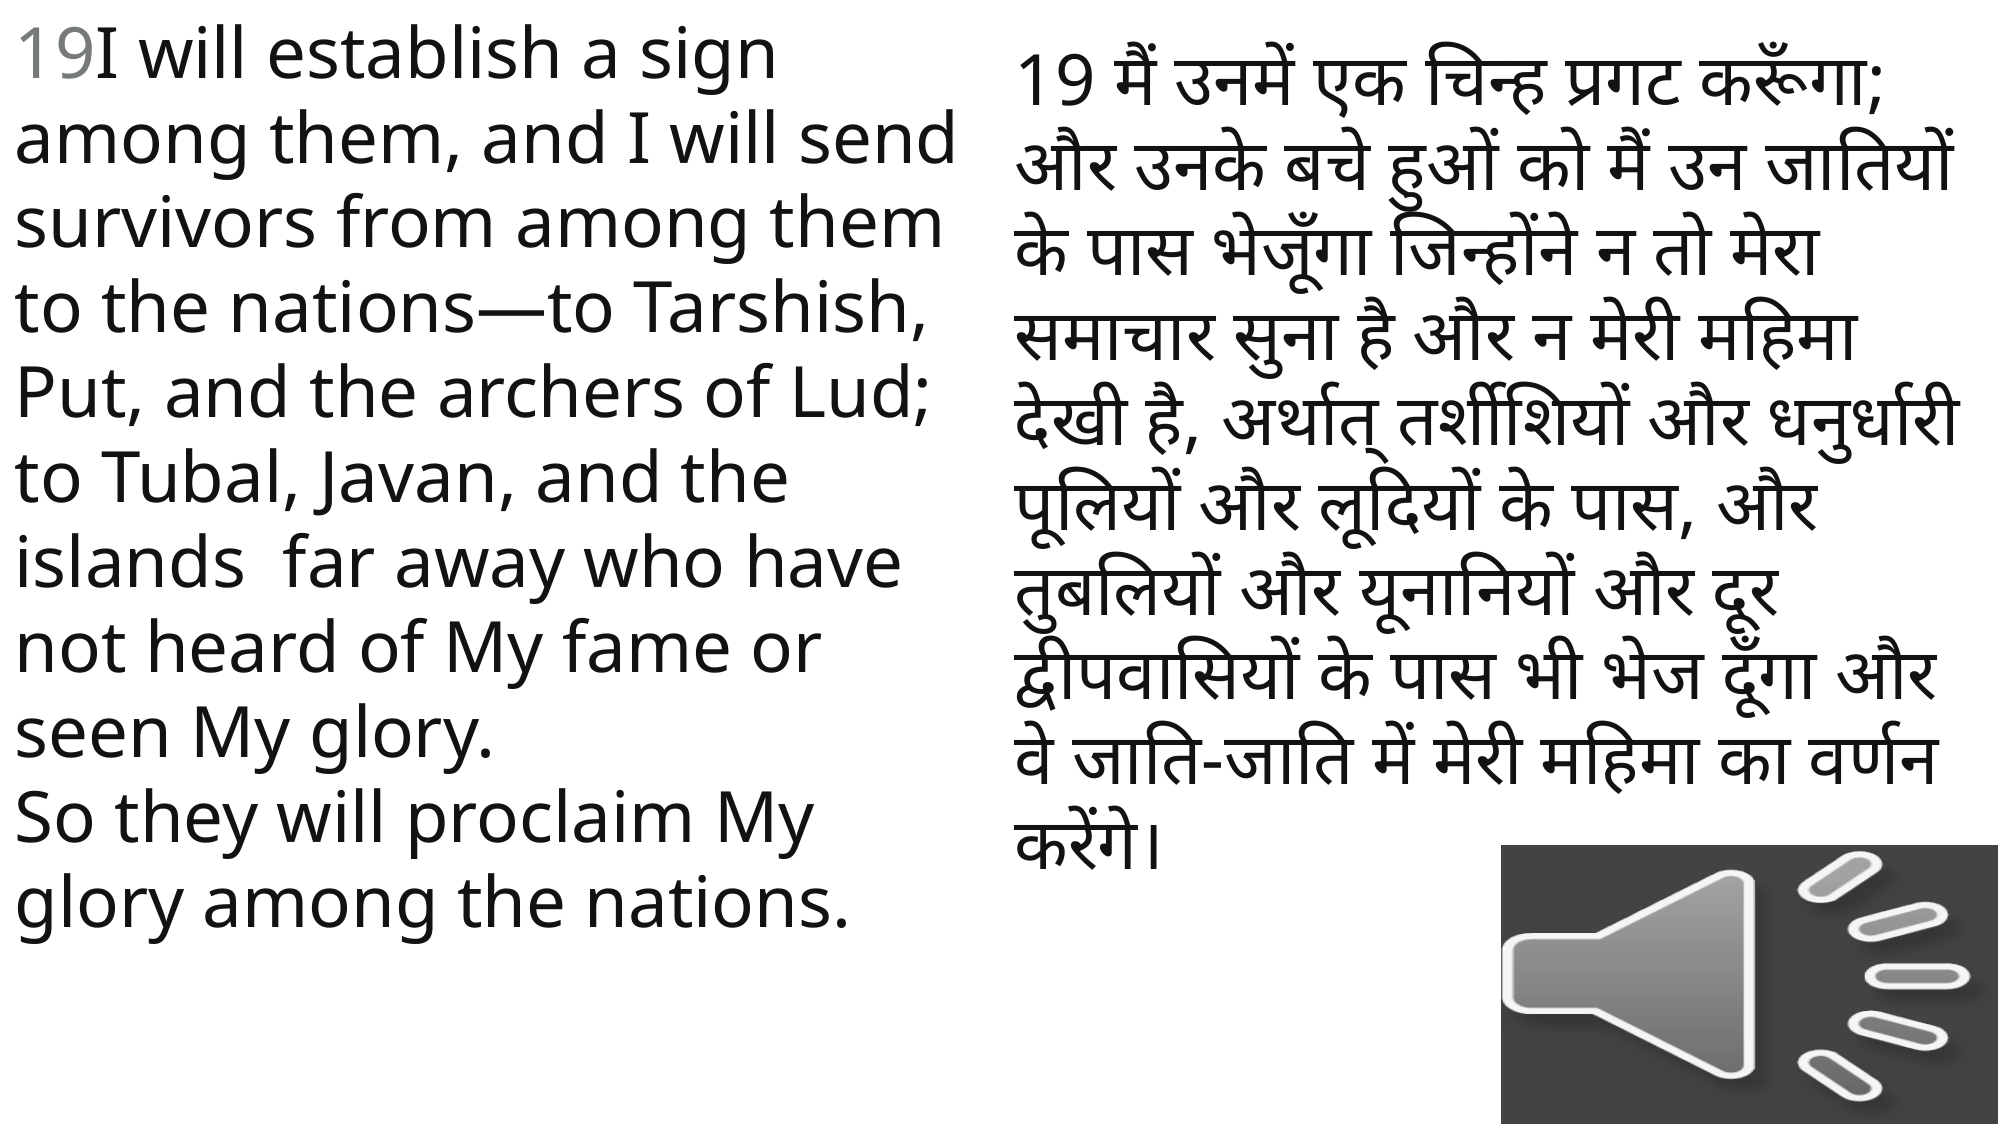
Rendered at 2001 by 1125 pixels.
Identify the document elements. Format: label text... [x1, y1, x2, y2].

picture [1500, 843, 2000, 1125]
text_box 19I will establish a sign among them, and I will send survivors from among them to the nations—to Tarshish, Put, and the archers of Lud; to Tubal, Javan, and the islands far away who have not heard of My fame or seen My glory. So they will proclaim My glory among the nations. [0, 0, 981, 1125]
text_box 19 मैं उनमें एक चिन्ह प्रगट करूँगा; और उनके बचे हुओं को मैं उन जातियों के पास भेजूँगा जिन्होंने न तो मेरा समाचार सुना है और न मेरी महिमा देखी है, अर्थात् तर्शीशियों और धनुर्धारी पूलियों और लूदियों के पास, और तुबलियों और यूनानियों और दूर द्वीपवासियों के पास भी भेज दूँगा और वे जाति-जाति में मेरी महिमा का वर्णन करेंगे। [999, 27, 2000, 1104]
